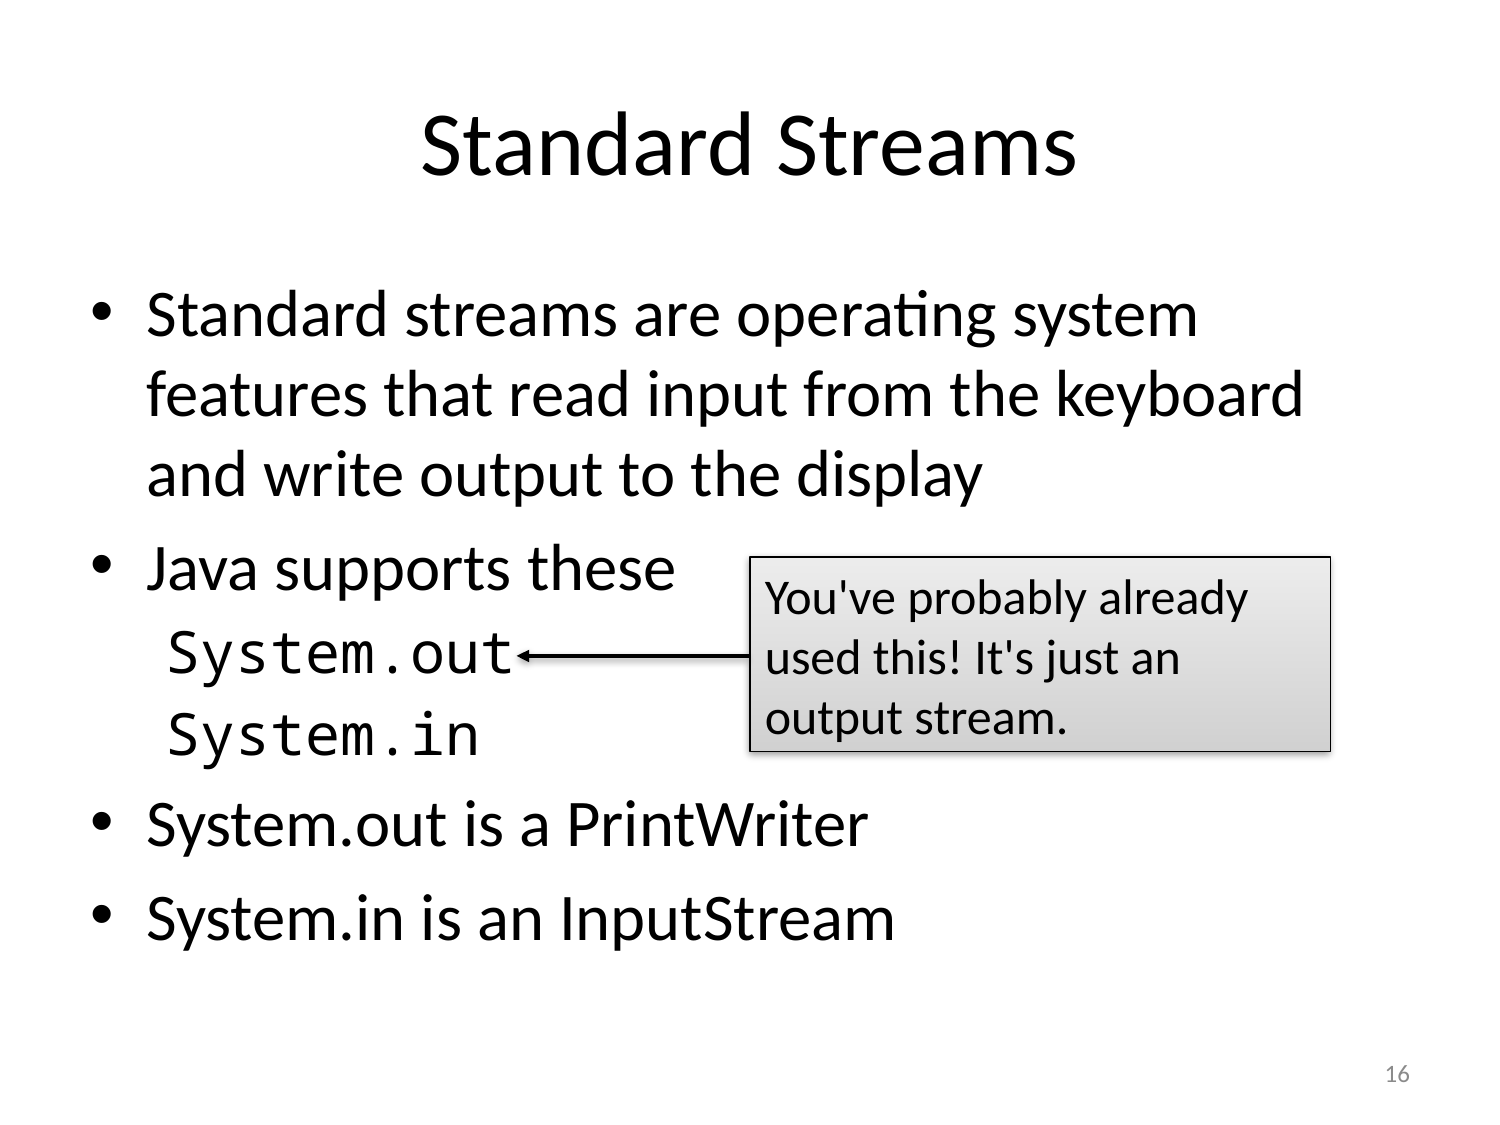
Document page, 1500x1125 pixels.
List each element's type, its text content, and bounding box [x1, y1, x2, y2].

title Standard Streams [75, 45, 1425, 233]
list Standard streams are operating system features that read input from the keyboard and write output to the display Java supports these System.out System.in System.out is a PrintWriter System.in is an InputStream [75, 262, 1425, 1005]
slide_number 16 [1074, 1042, 1425, 1103]
text_box You've probably already used this! It's just an output stream. [749, 556, 1331, 752]
